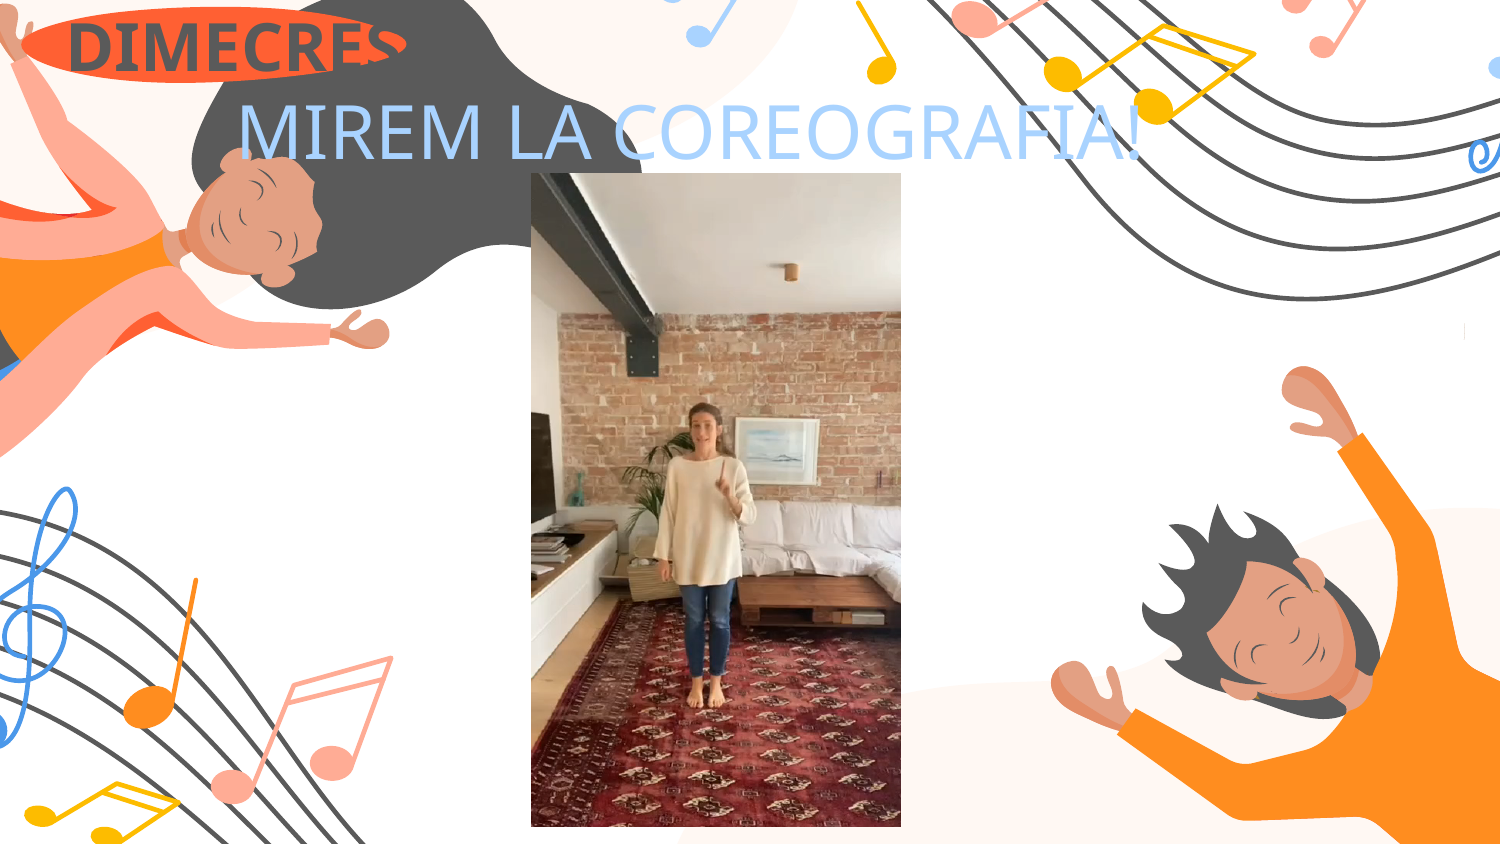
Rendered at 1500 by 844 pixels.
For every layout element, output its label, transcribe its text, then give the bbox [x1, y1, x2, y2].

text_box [1042, 323, 1500, 844]
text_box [0, 0, 693, 616]
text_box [530, 172, 902, 828]
title MIREM LA COREOGRAFIA! [697, 60, 1209, 199]
